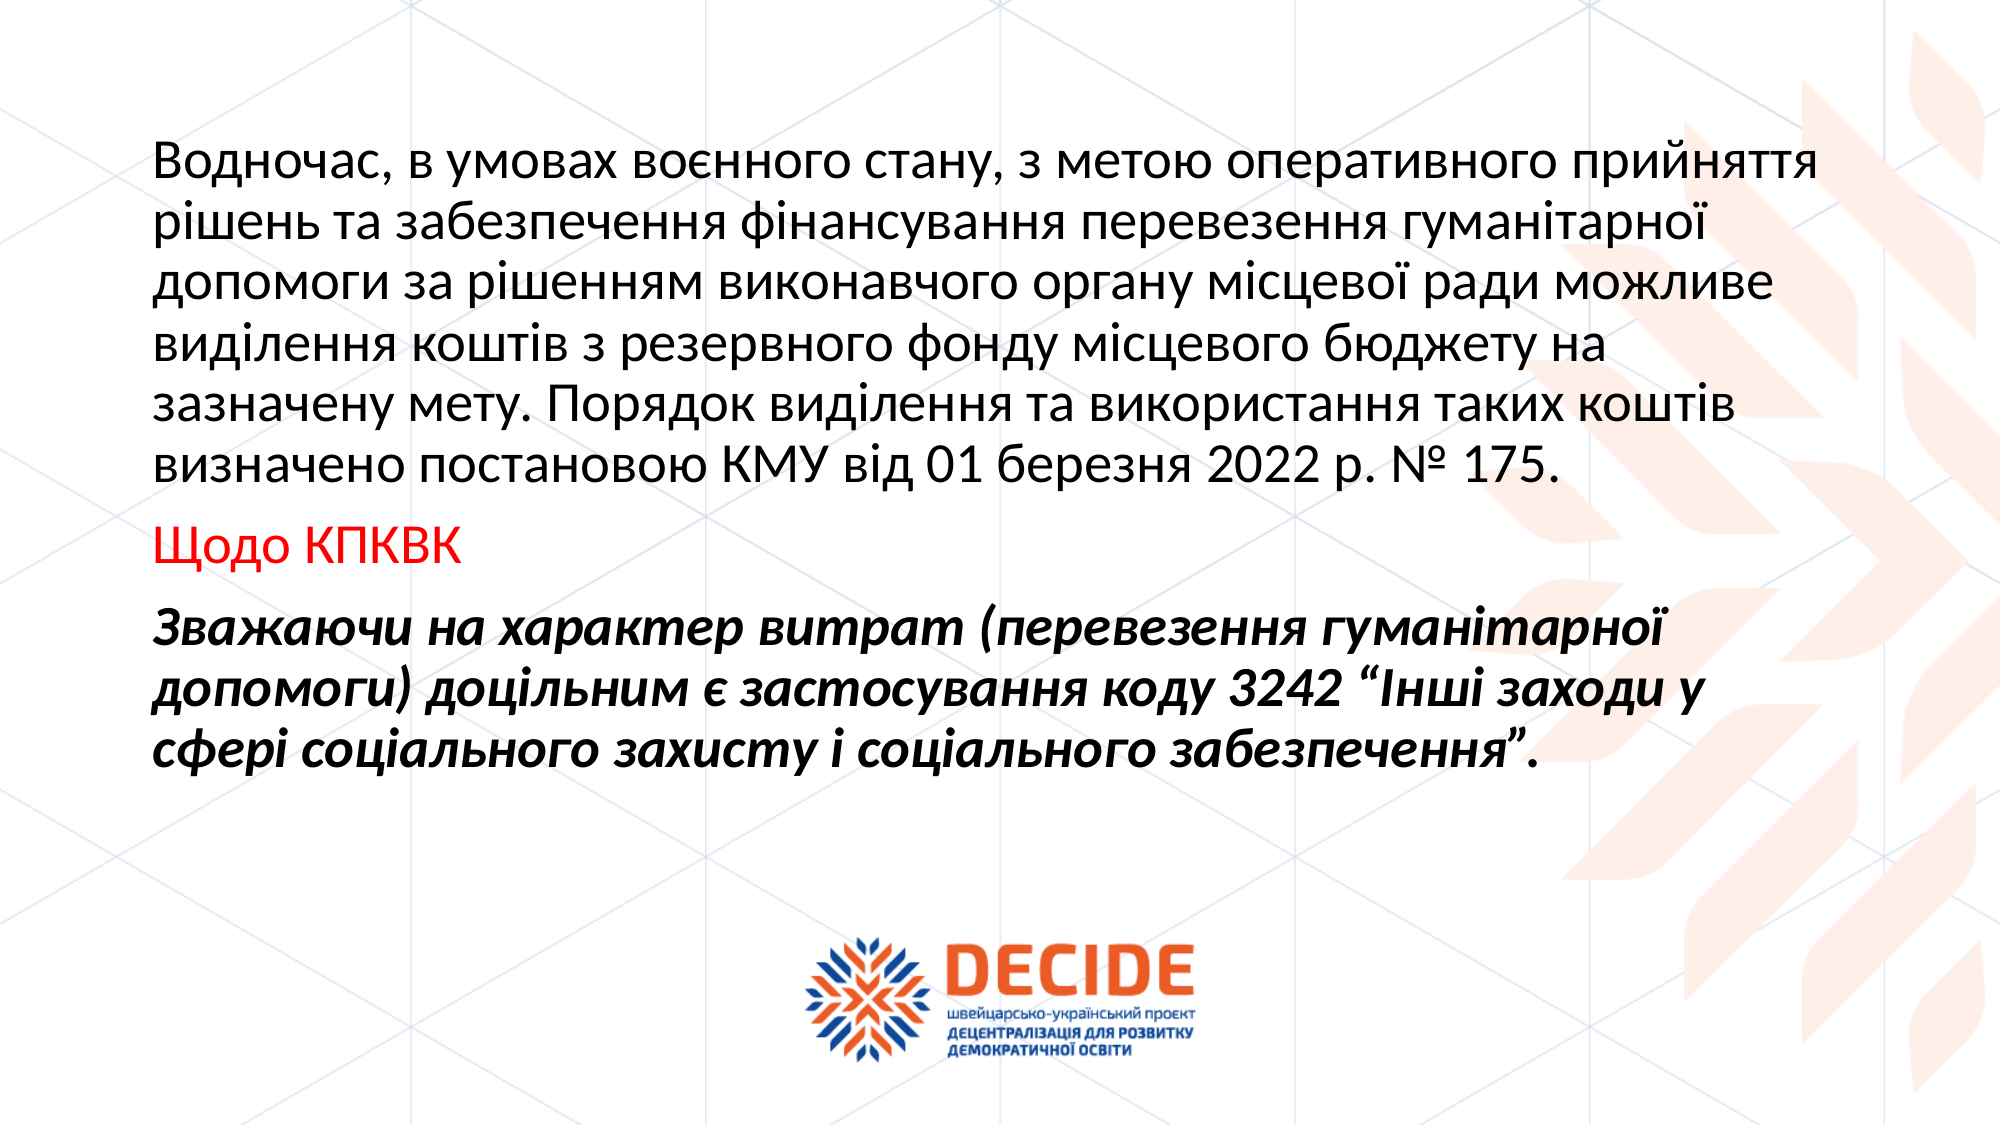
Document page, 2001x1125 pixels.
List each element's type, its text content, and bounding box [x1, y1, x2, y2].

picture [0, 0, 2001, 1125]
list Водночас, в умовах воєнного стану, з метою оперативного прийняття рішень та забезпечення фінансування перевезення гуманітарної допомоги за рішенням виконавчого органу місцевої ради можливе виділення коштів з резервного фонду місцевого бюджету на зазначену мету. Порядок виділення та використання таких коштів визначено постановою КМУ від 01 березня 2022 р. № 175. Щодо КПКВК Зважаючи на характер витрат (перевезення гуманітарної допомоги) доцільним є застосування коду 3242 “Інші заходи у сфері соціального захисту і соціального забезпечення”. [137, 121, 1863, 836]
